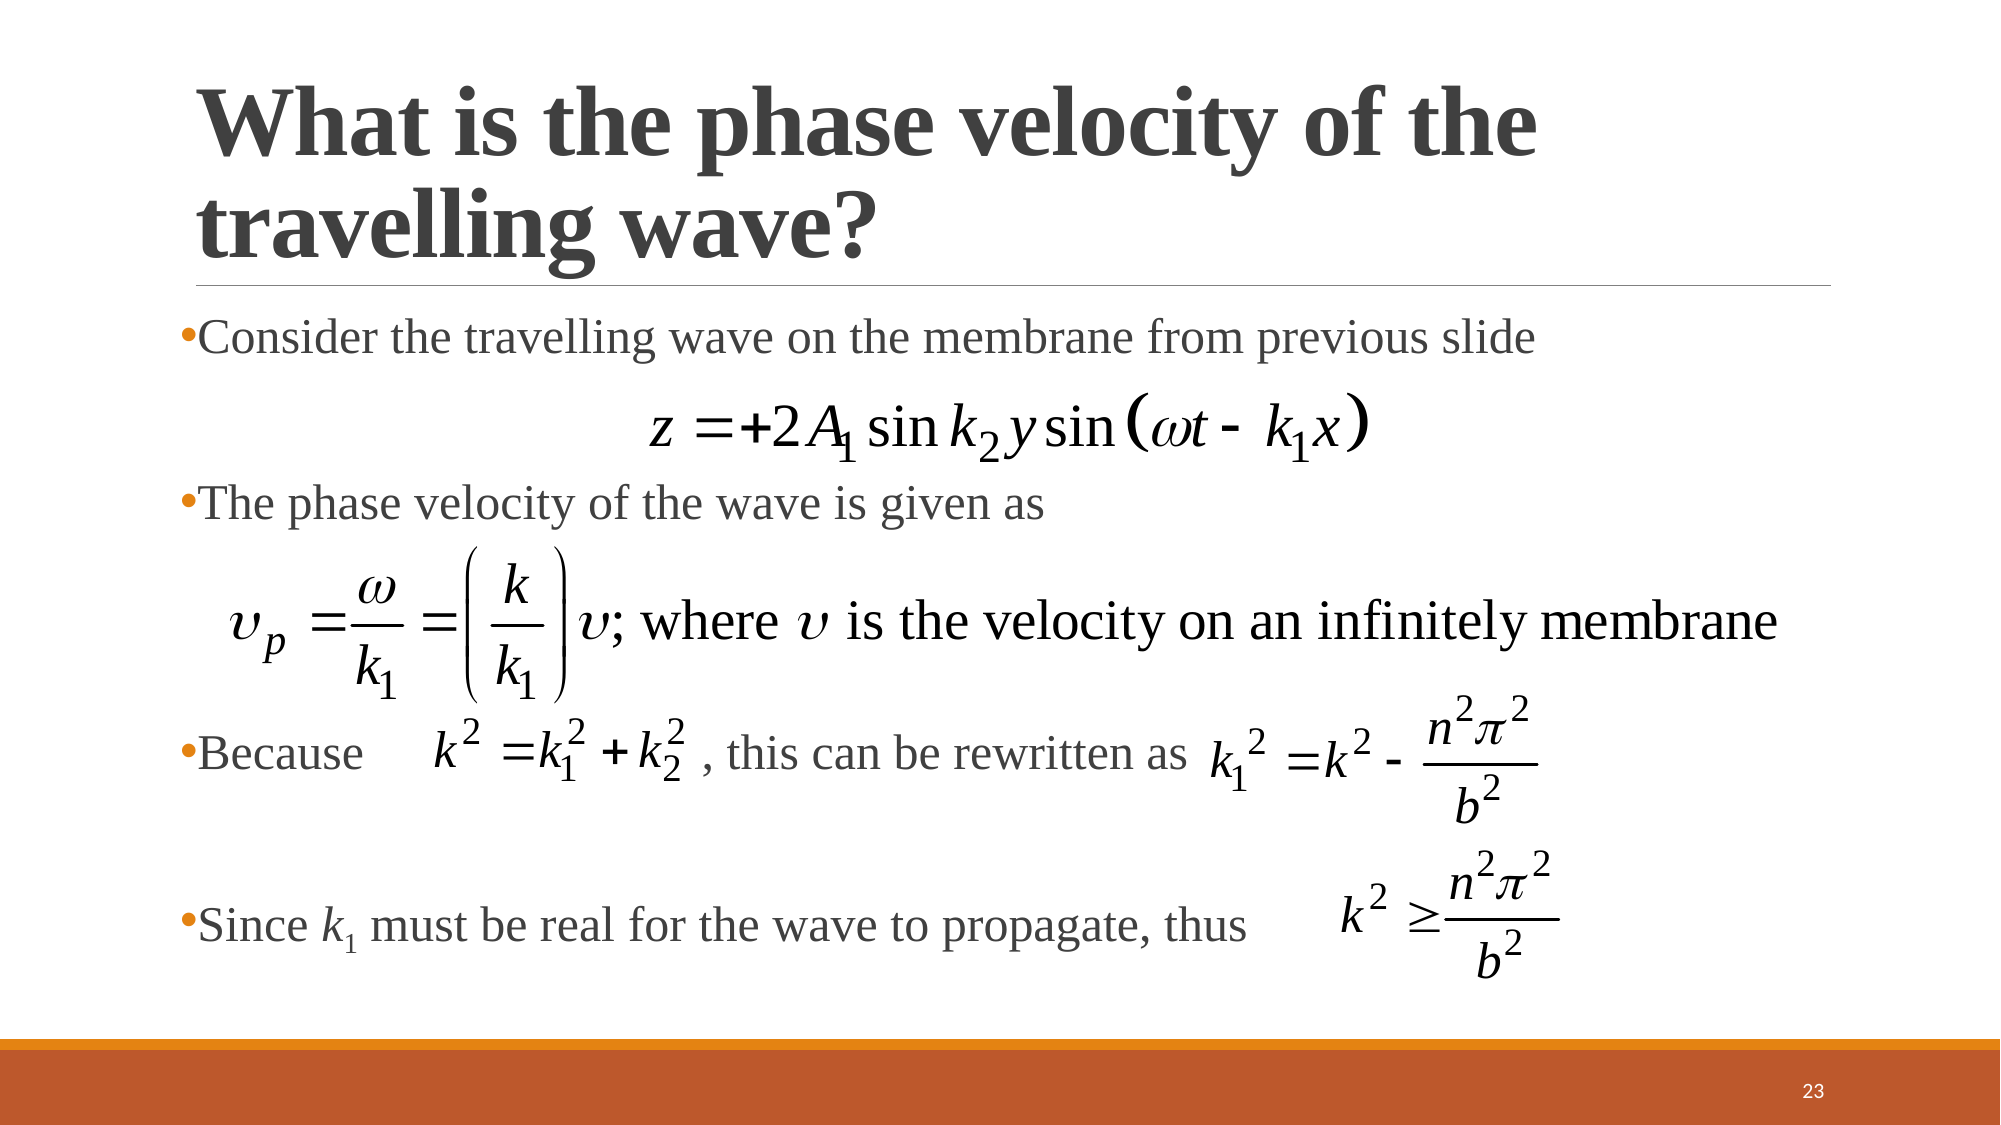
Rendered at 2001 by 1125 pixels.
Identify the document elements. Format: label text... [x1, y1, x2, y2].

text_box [222, 534, 1788, 717]
slide_number 23 [1624, 1059, 1840, 1120]
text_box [424, 702, 694, 795]
title What is the phase velocity of the travelling wave? [180, 47, 1830, 285]
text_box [637, 379, 1376, 484]
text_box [1331, 836, 1571, 989]
list Consider the travelling wave on the membrane from previous slide The phase velocity of the wave is given as Because , this can be rewritten as Since k1 must be real for the wave to propagate, thus [180, 302, 1830, 963]
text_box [1201, 681, 1549, 835]
